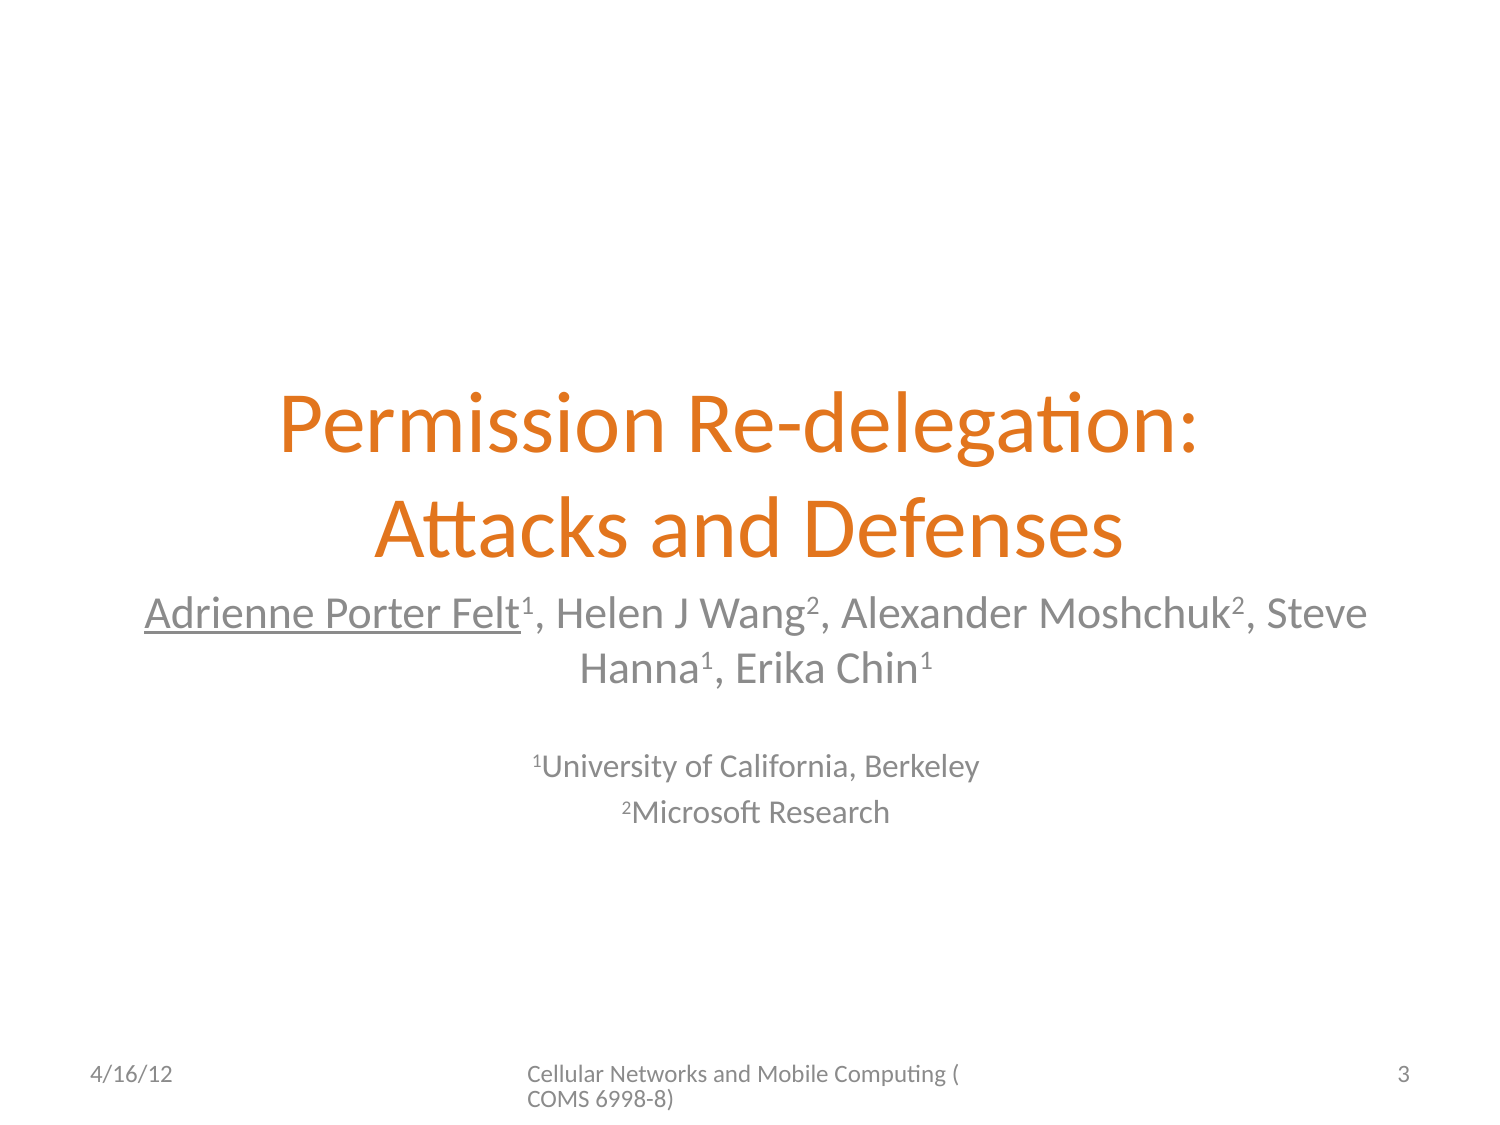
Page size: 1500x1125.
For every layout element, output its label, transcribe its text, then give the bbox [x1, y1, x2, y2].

subtitle Adrienne Porter Felt1, Helen J Wang2, Alexander Moshchuk2, Steve Hanna1, Erika Chin1 1University of California, Berkeley 2Microsoft Research [112, 575, 1400, 863]
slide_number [75, 1042, 425, 1103]
footer Cellular Networks and Mobile Computing (COMS 6998-8) [512, 1042, 988, 1103]
slide_number 3 [1074, 1042, 1425, 1103]
title Permission Re-delegation: Attacks and Defenses [112, 349, 1388, 575]
